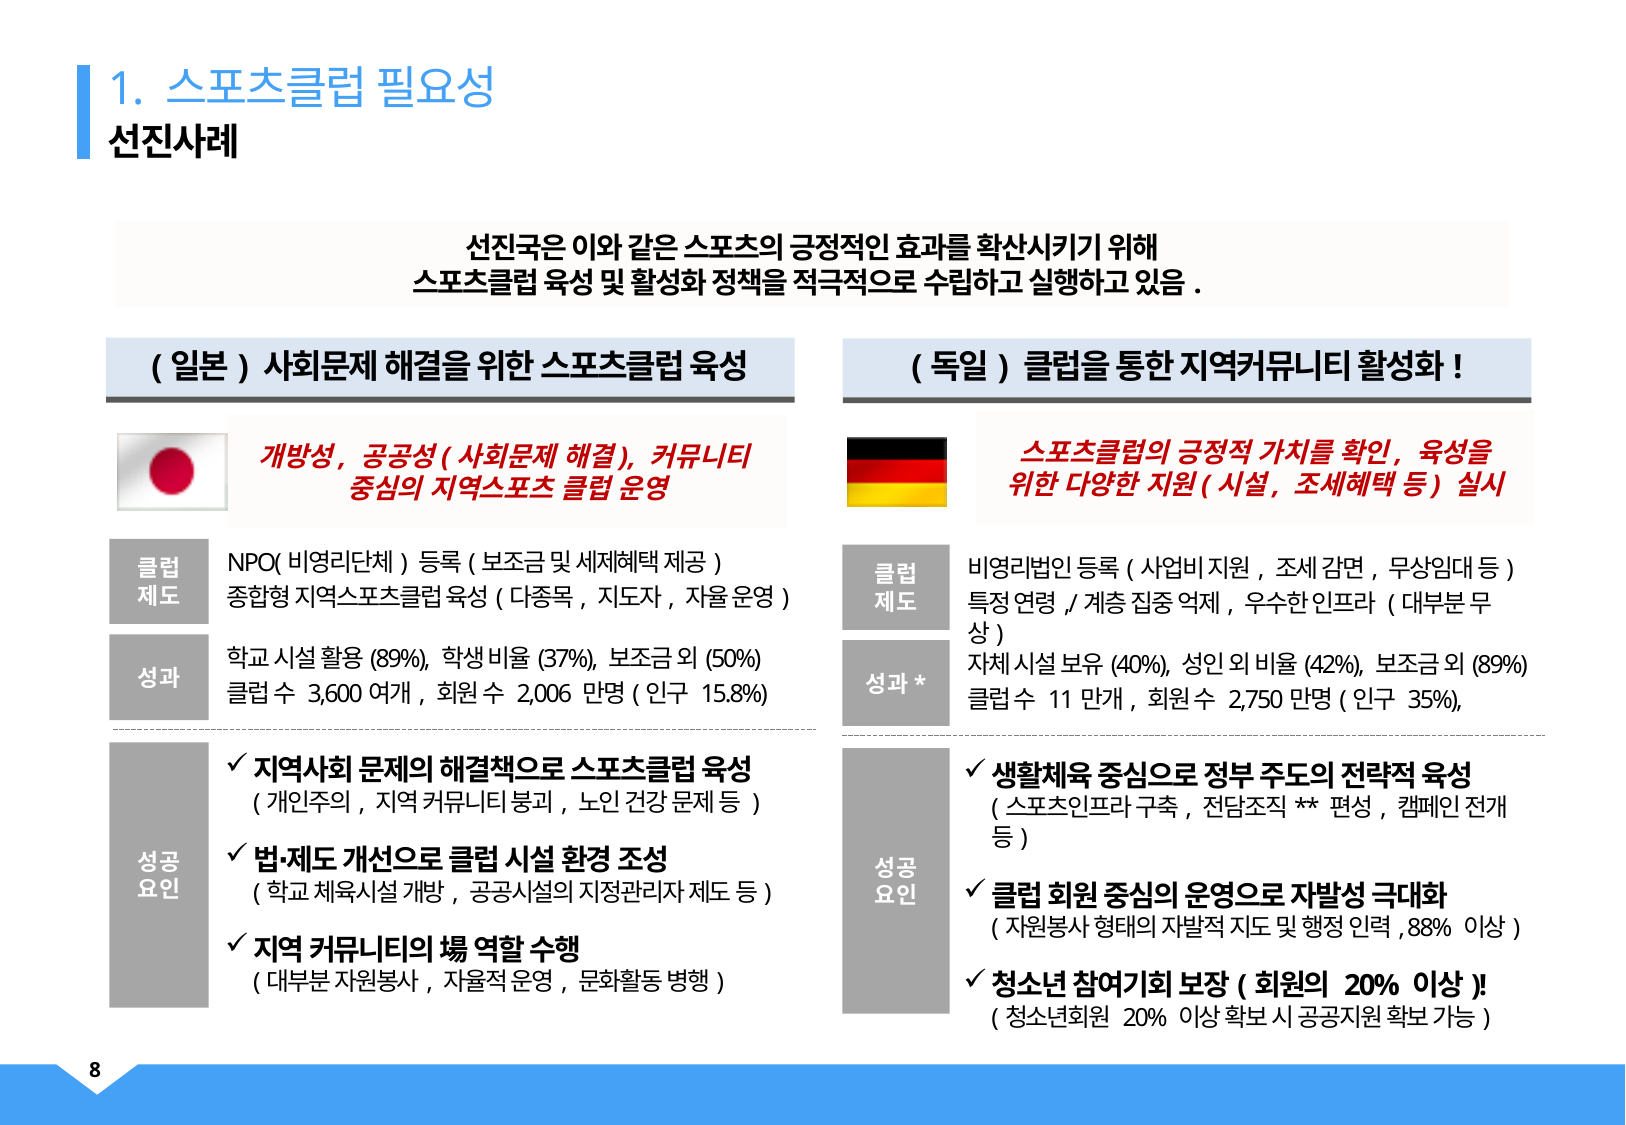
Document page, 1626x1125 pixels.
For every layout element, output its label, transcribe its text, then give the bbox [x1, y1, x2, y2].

text_box 선진국은 이와 같은 스포츠의 긍정적인 효과를 확산시키기 위해 스포츠클럽 육성 및 활성화 정책을 적극적으로 수립하고 실행하고 있음. [115, 221, 1510, 307]
picture [847, 437, 948, 508]
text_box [105, 337, 795, 403]
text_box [109, 538, 1558, 1014]
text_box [83, 64, 813, 163]
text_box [842, 338, 1532, 404]
picture [117, 433, 228, 511]
text_box 개방성, 공공성(사회문제 해결), 커뮤니티 중심의 지역스포츠 클럽 운영 [227, 414, 787, 529]
text_box 스포츠클럽의 긍정적 가치를 확인, 육성을 위한 다양한 지원(시설, 조세혜택 등) 실시 [975, 410, 1535, 525]
